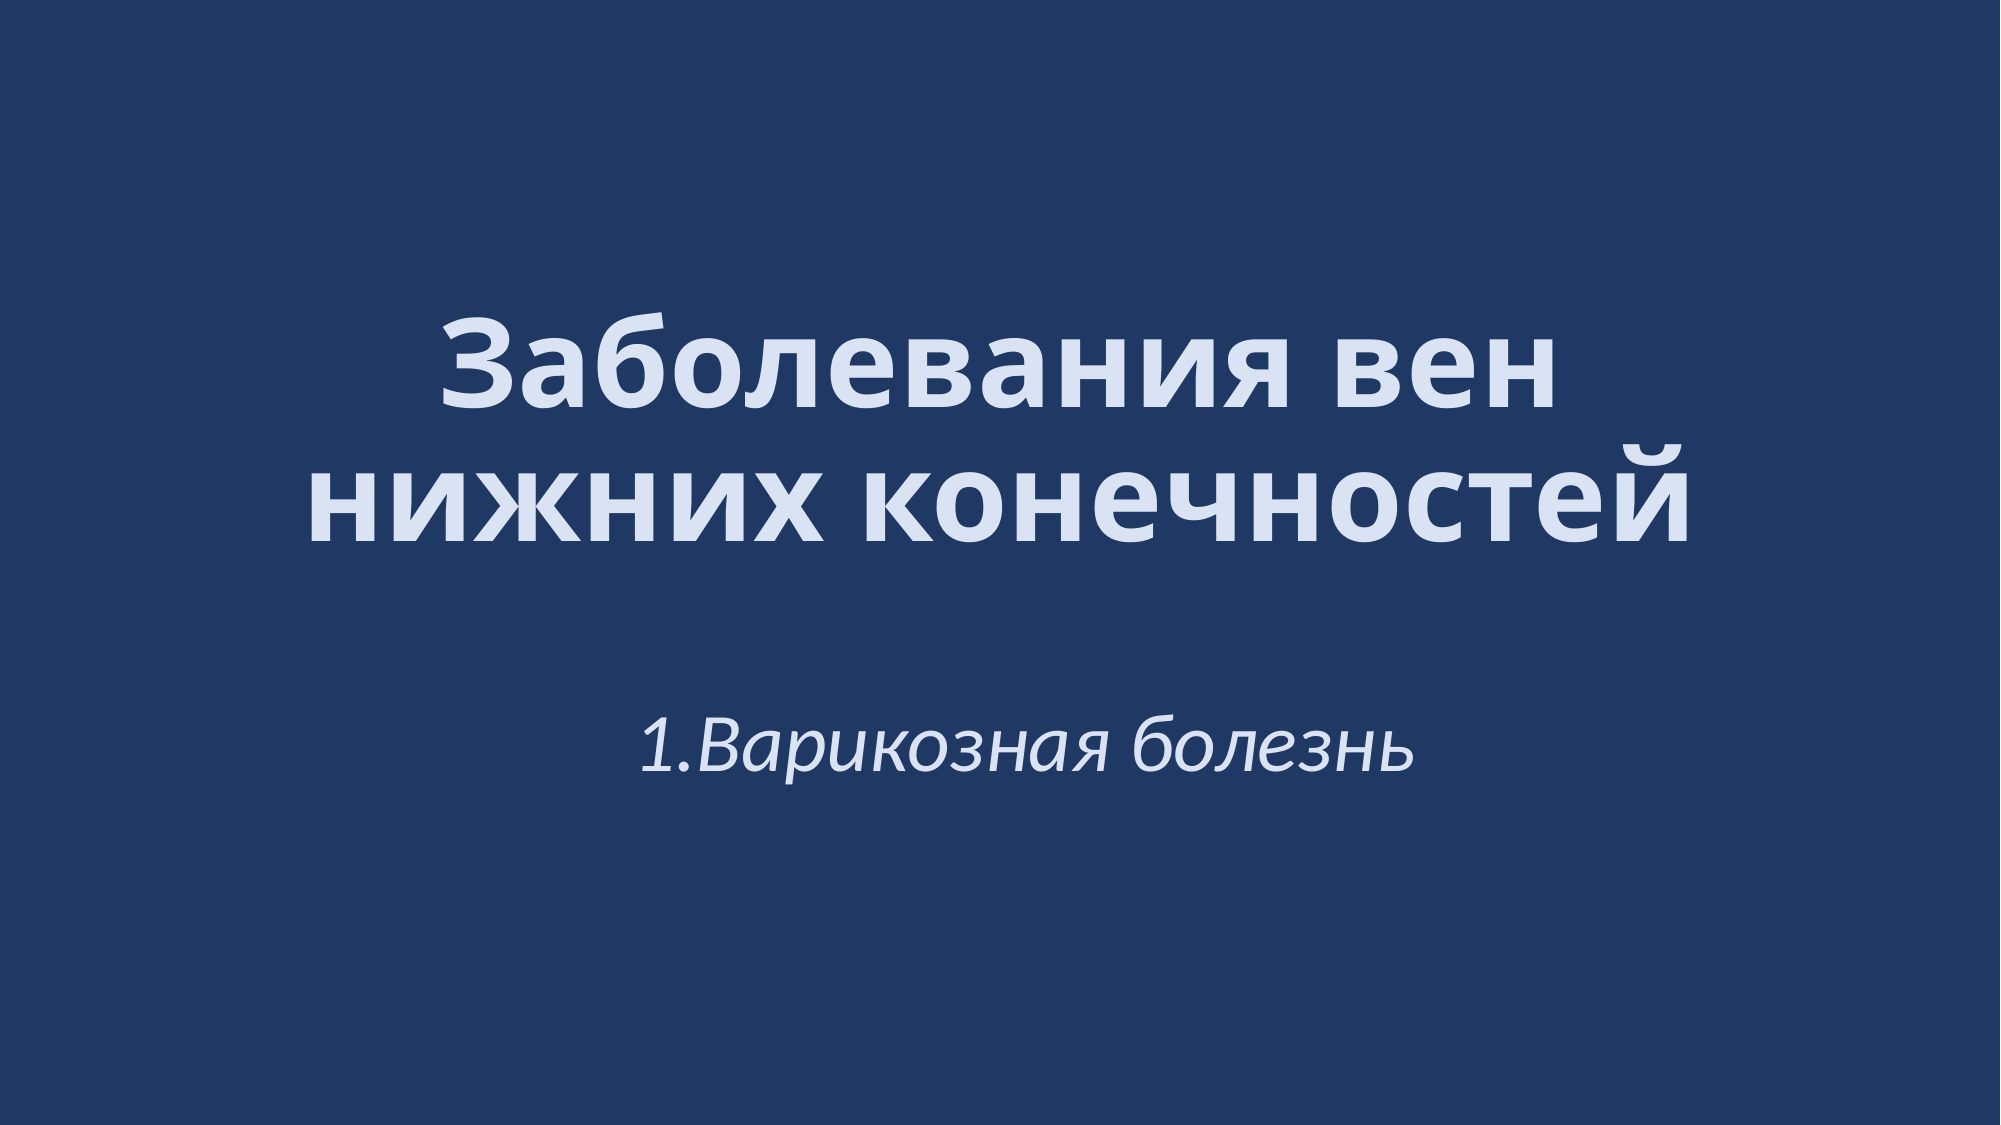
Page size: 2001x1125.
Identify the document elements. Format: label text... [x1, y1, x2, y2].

title Заболевания вен нижних конечностей [249, 184, 1750, 576]
subtitle 1.Варикозная болезнь [274, 692, 1775, 941]
text_box [849, 412, 1150, 713]
